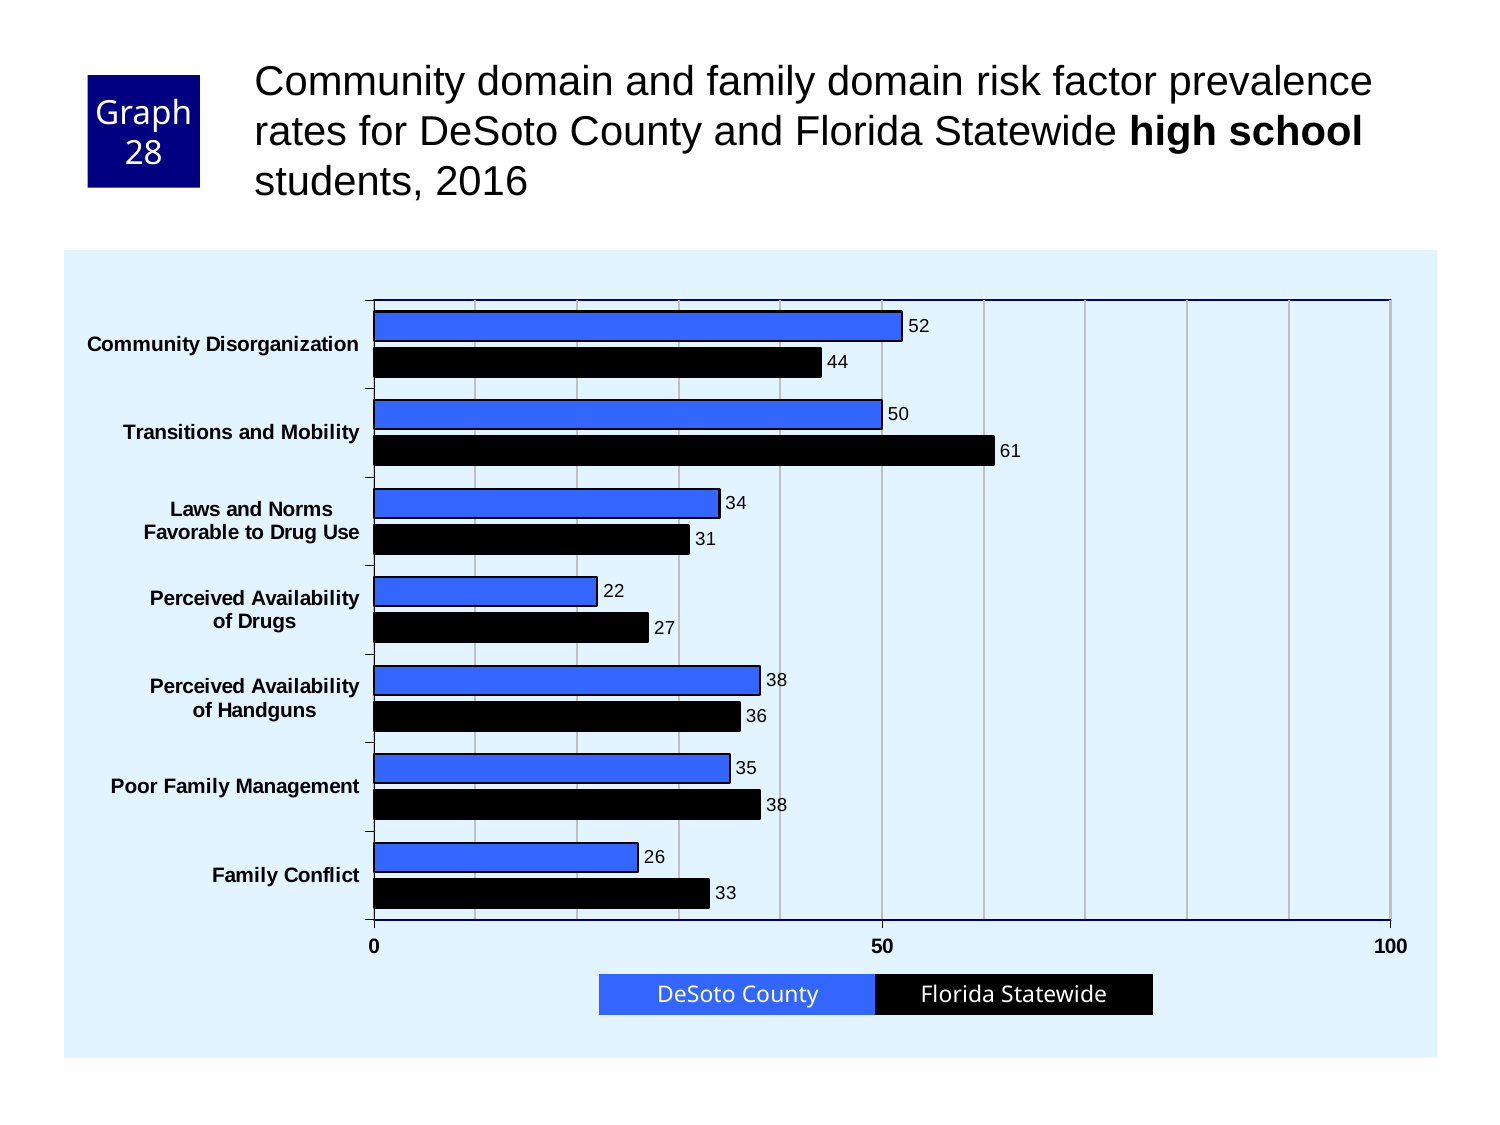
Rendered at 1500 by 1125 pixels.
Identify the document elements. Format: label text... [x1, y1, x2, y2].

chart [63, 249, 1438, 1059]
text_box Graph 28 [87, 75, 200, 188]
text_box Community domain and family domain risk factor prevalence rates for DeSoto County and Florida Statewide high school students, 2016 [249, 50, 1438, 175]
